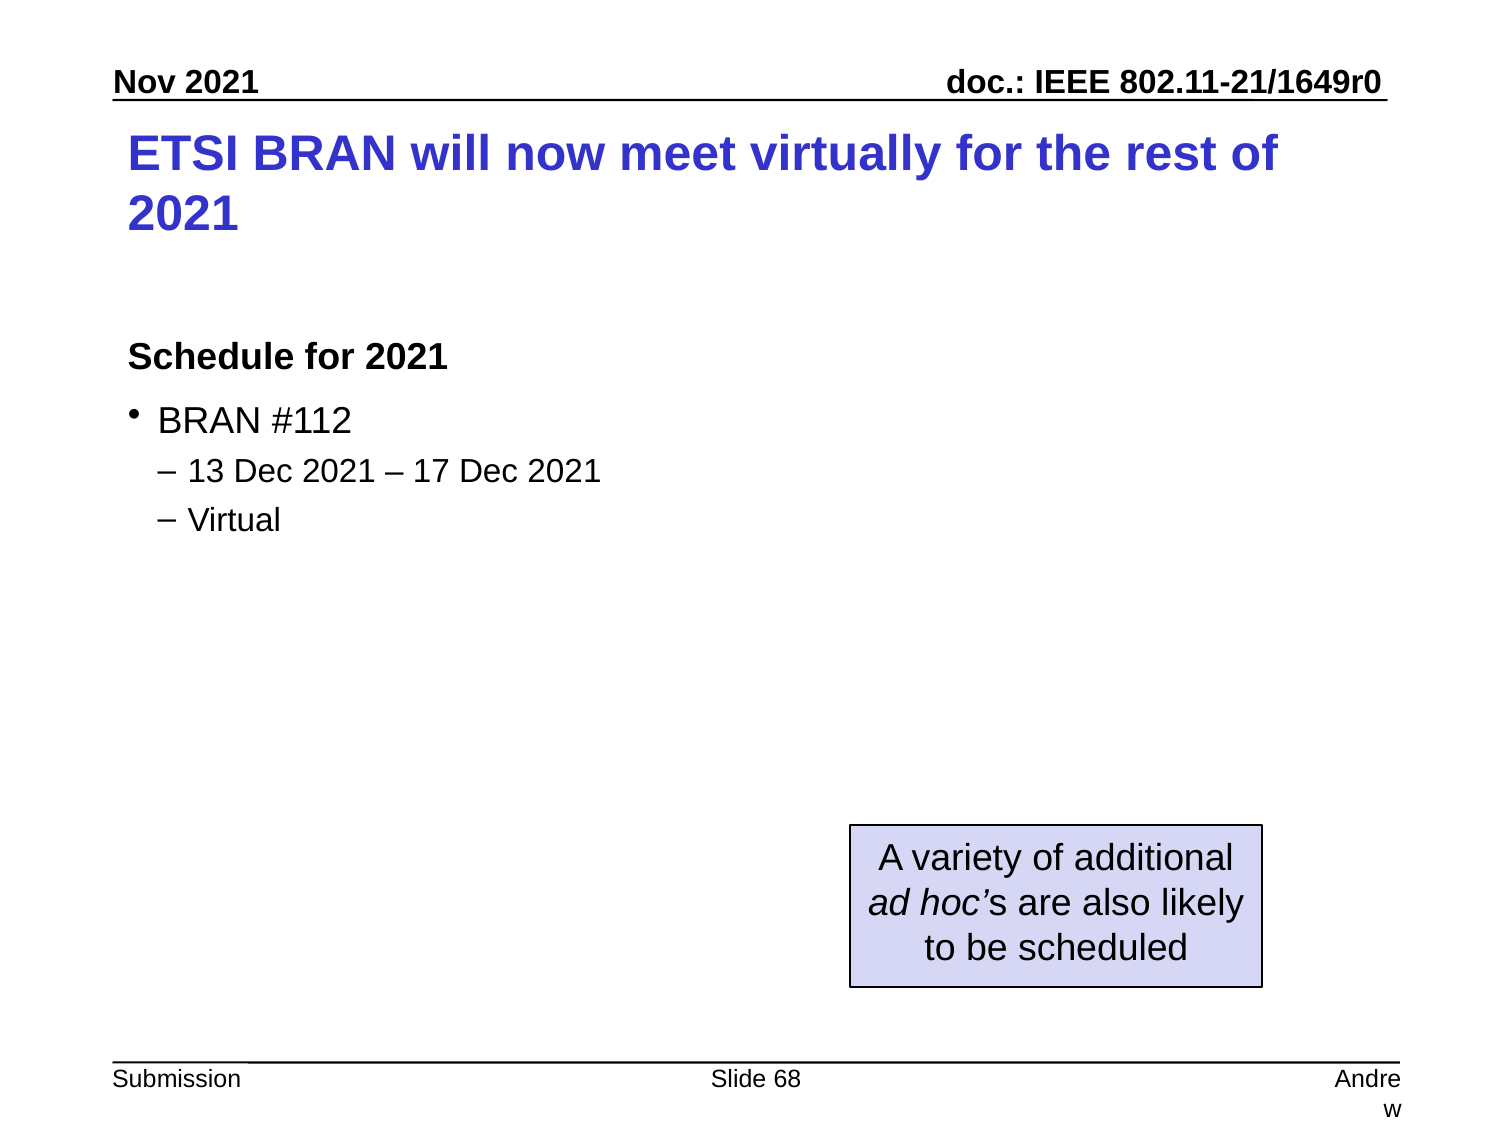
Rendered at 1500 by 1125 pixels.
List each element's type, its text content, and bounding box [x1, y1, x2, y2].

list [762, 324, 1388, 1000]
slide_number Slide 68 [709, 1061, 803, 1093]
list Schedule for 2021 BRAN #112 13 Dec 2021 – 17 Dec 2021 Virtual [112, 324, 738, 1000]
text_box A variety of additional ad hoc’s are also likely to be scheduled [849, 824, 1263, 988]
footer Andrew Myles, Cisco [1320, 1061, 1402, 1093]
title ETSI BRAN will now meet virtually for the rest of 2021 [112, 112, 1388, 288]
